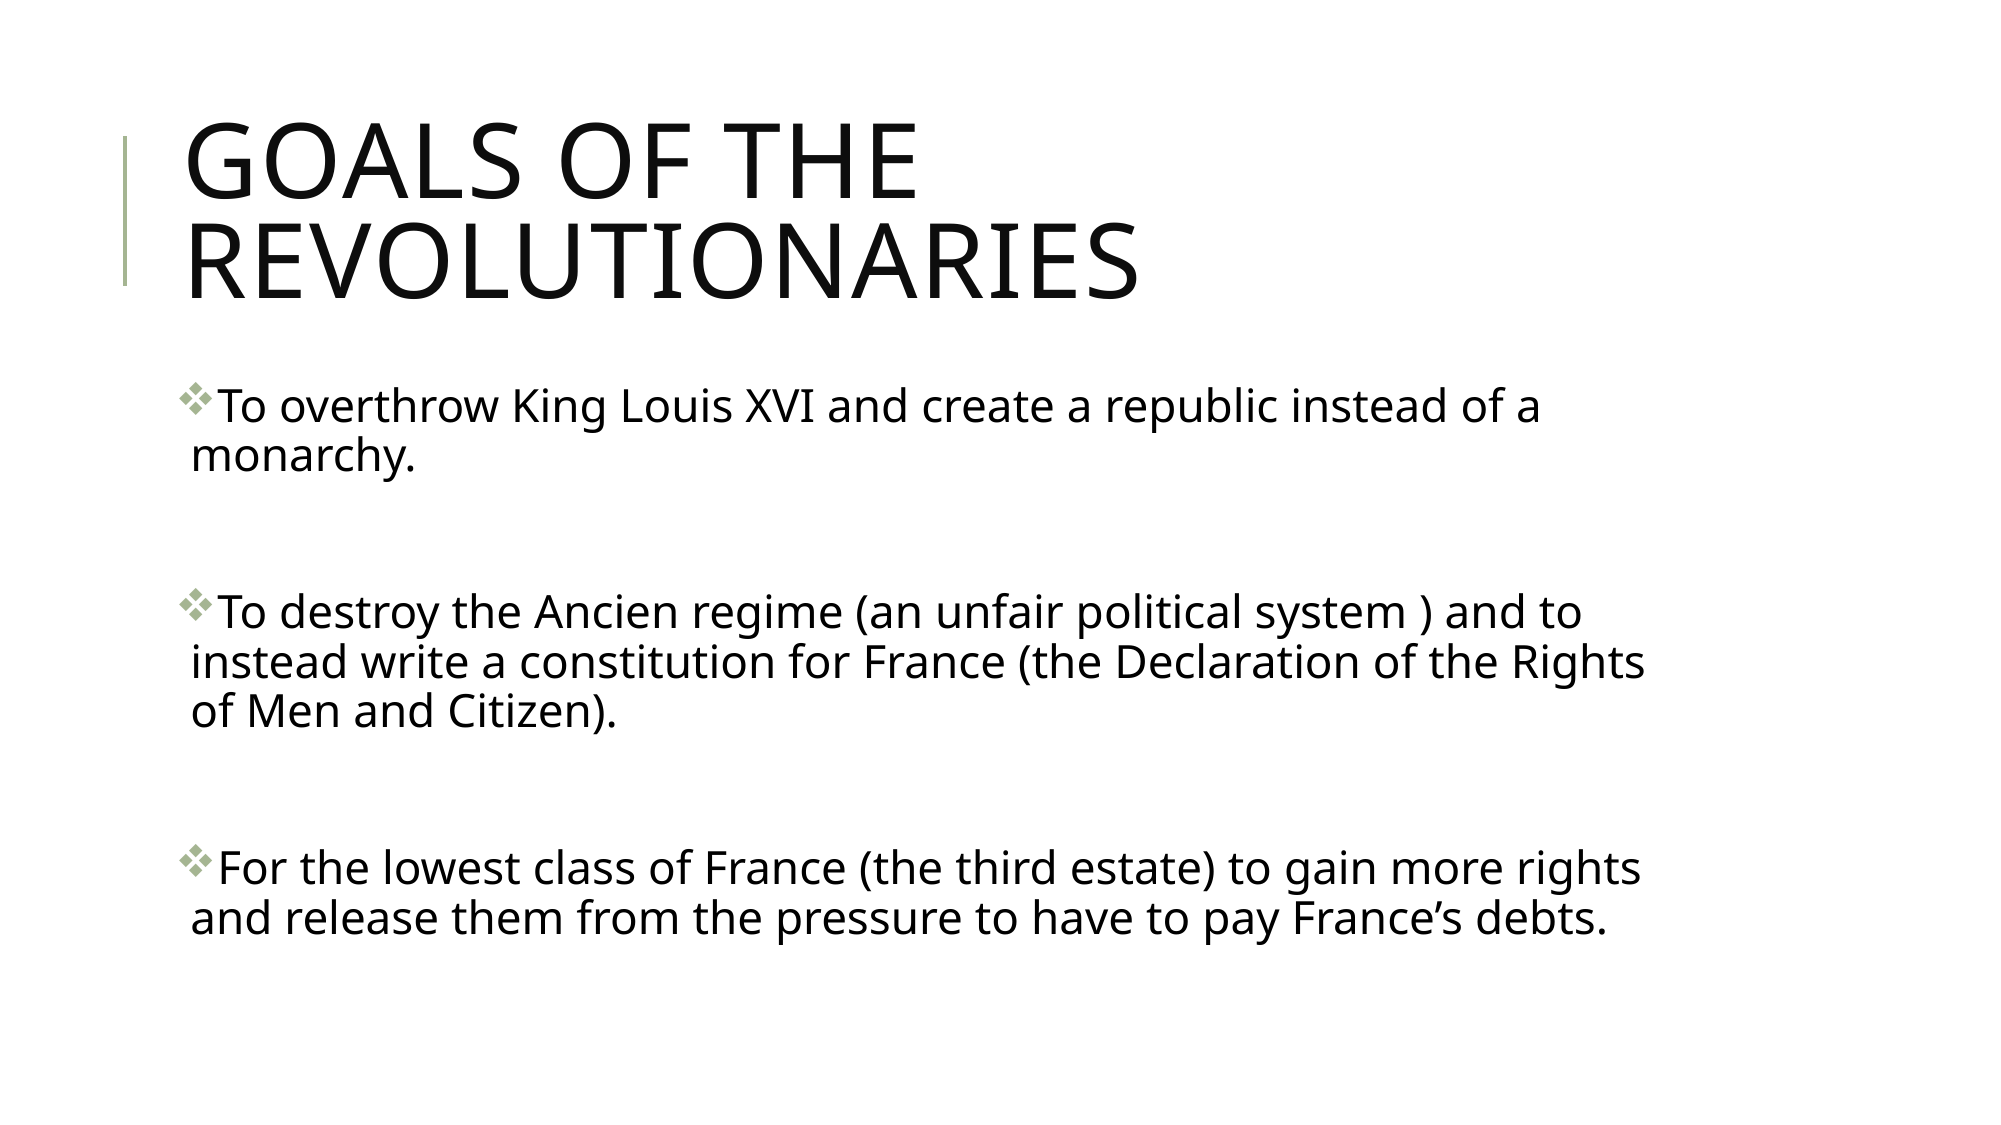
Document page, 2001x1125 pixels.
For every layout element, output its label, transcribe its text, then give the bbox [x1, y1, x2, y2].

list To overthrow King Louis XVI and create a republic instead of a monarchy. To destroy the Ancien regime (an unfair political system ) and to instead write a constitution for France (the Declaration of the Rights of Men and Citizen). For the lowest class of France (the third estate) to gain more rights and release them from the pressure to have to pay France’s debts. [168, 375, 1667, 1012]
title Goals of the revolutionaries [168, 96, 1763, 342]
